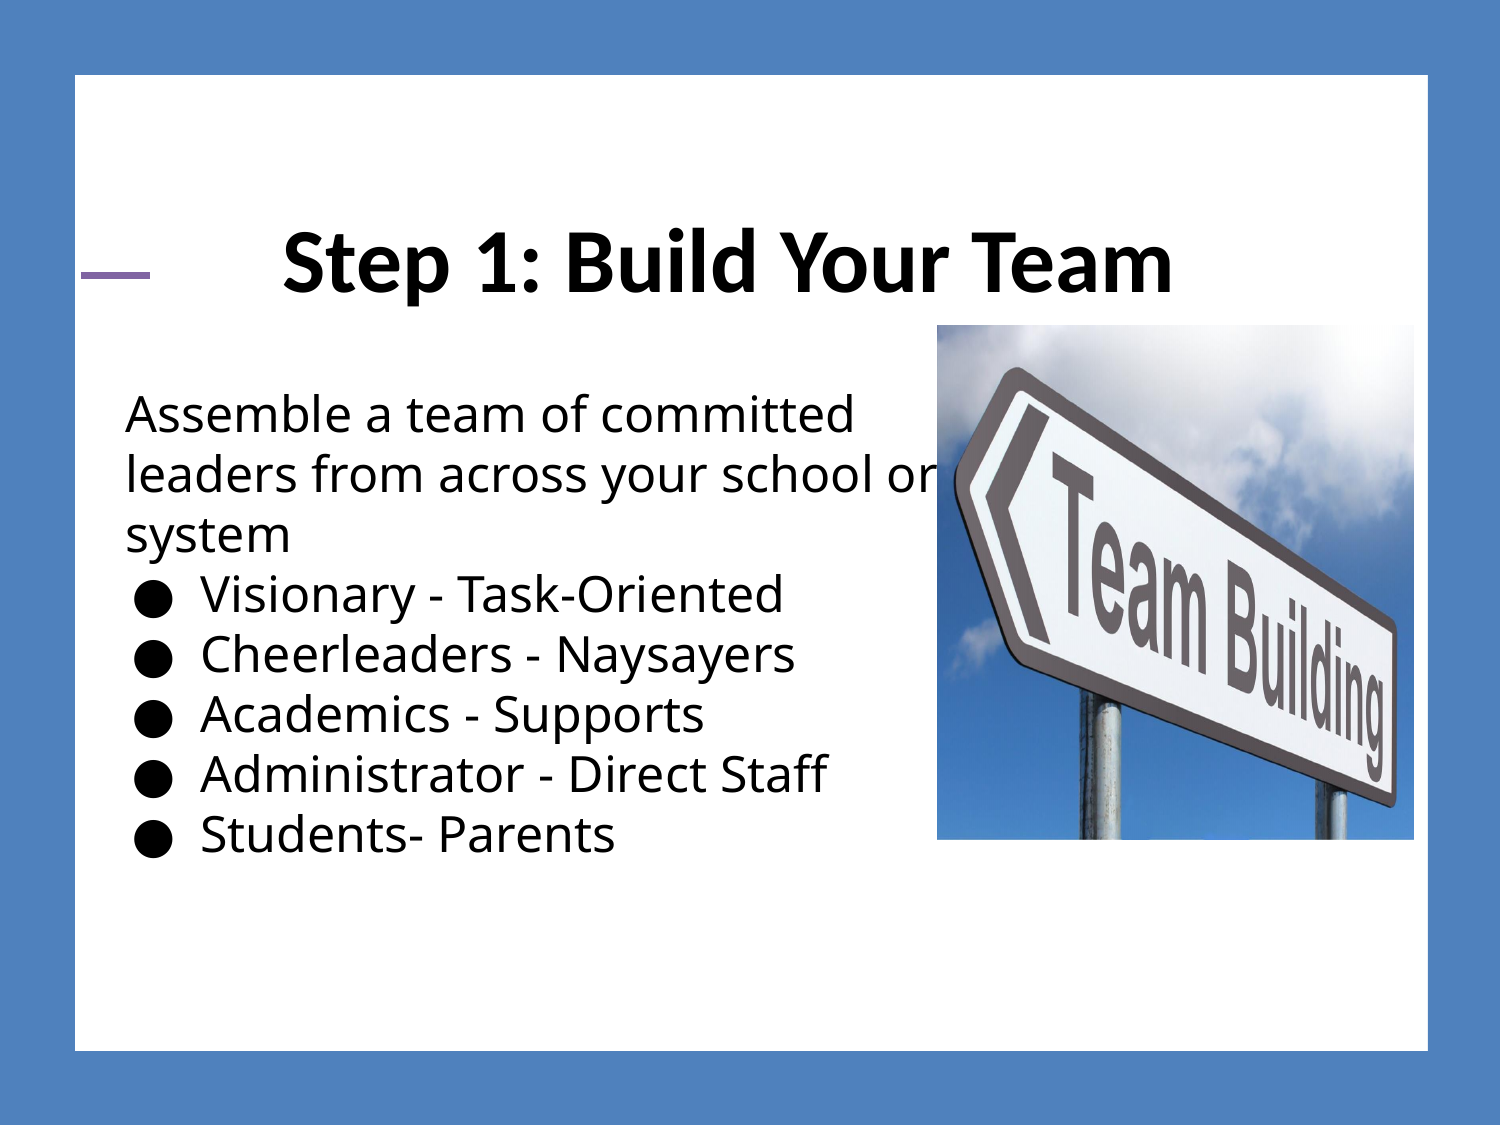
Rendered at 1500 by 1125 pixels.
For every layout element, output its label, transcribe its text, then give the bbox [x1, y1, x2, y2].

title Step 1: Build Your Team [25, 159, 1434, 326]
picture [937, 325, 1414, 841]
text_box Assemble a team of committed leaders from across your school or system Visionary - Task-Oriented Cheerleaders - Naysayers Academics - Supports Administrator - Direct Staff Students- Parents [110, 367, 971, 1007]
